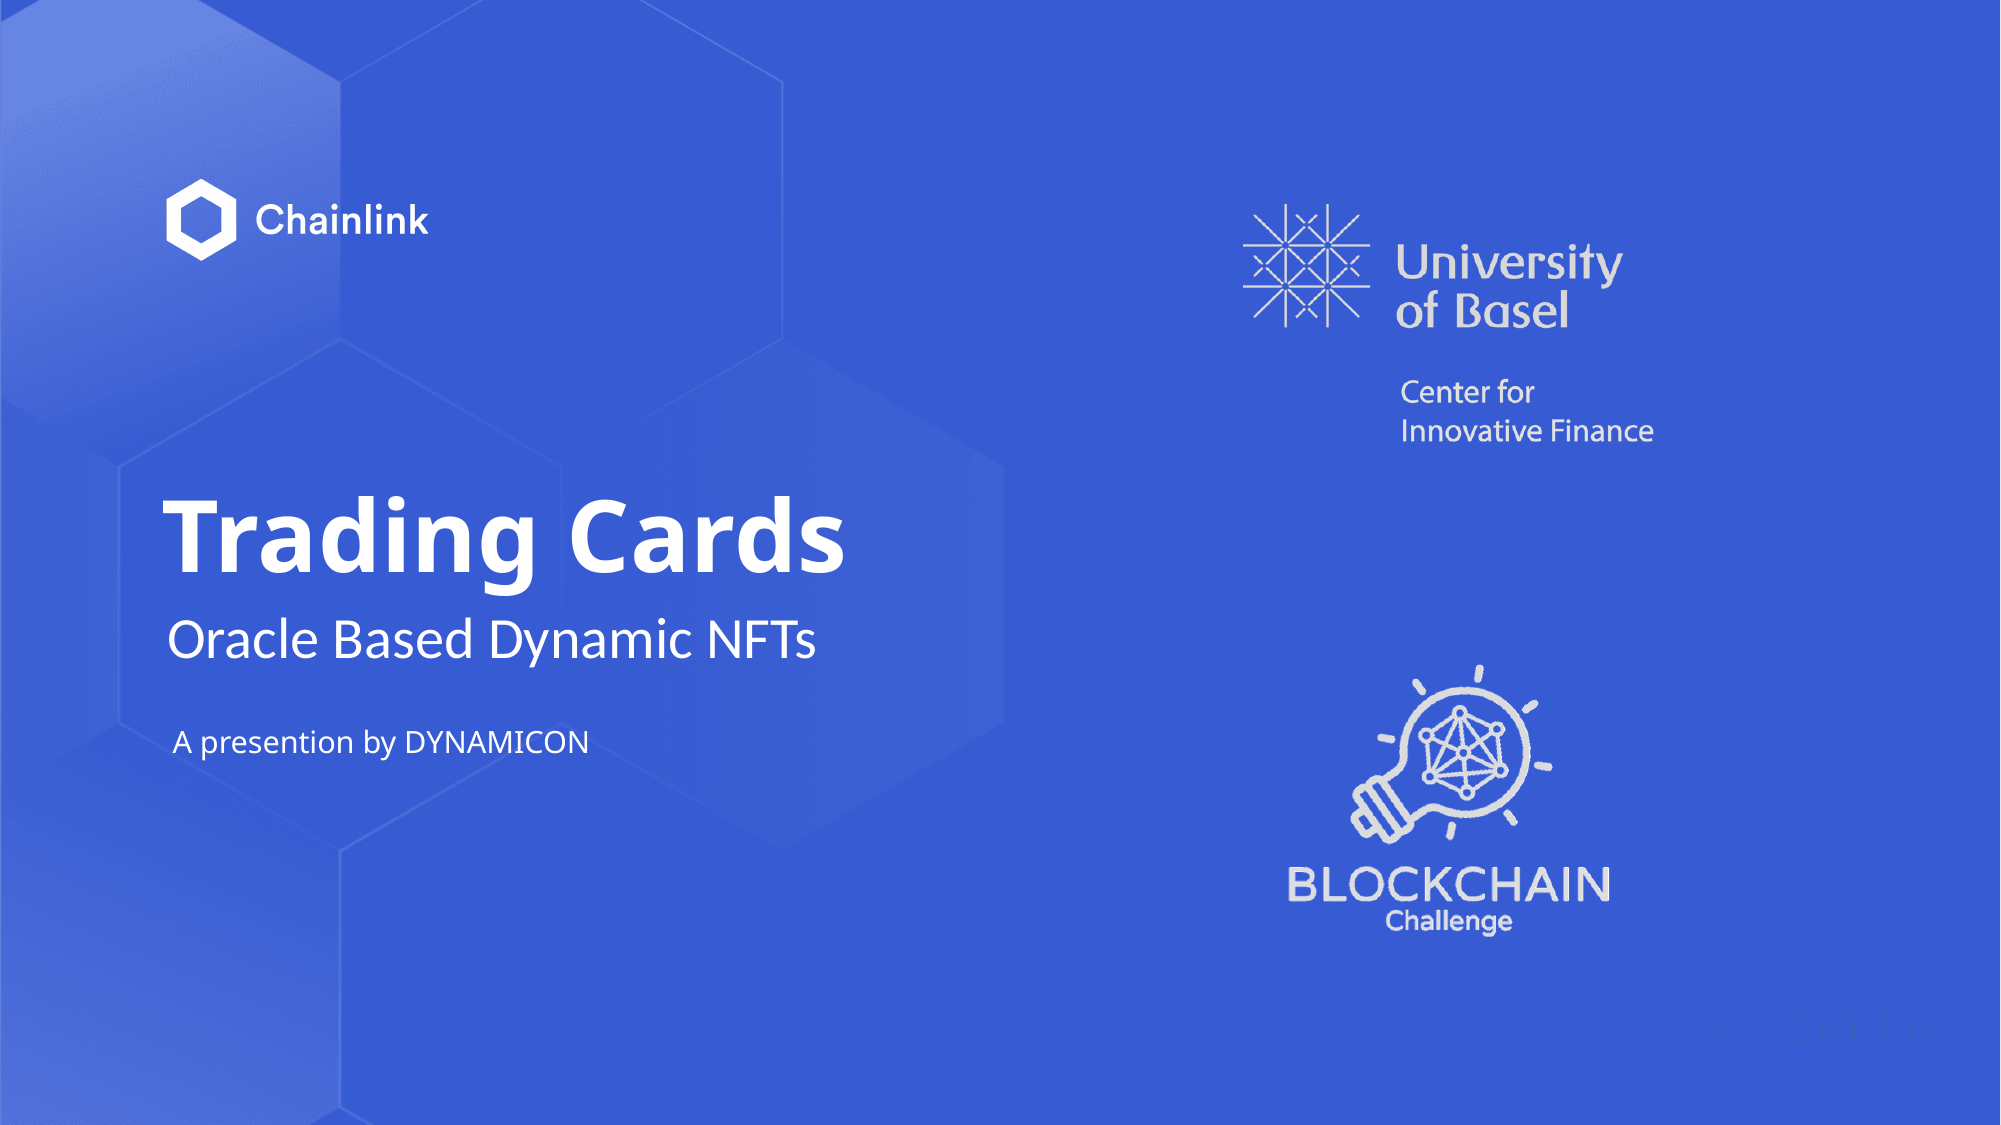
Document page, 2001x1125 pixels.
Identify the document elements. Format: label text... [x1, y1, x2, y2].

text_box Oracle Based Dynamic NFTs [152, 592, 1153, 678]
text_box A presention by DYNAMICON [152, 697, 1147, 926]
picture [0, 0, 2001, 1125]
text_box Trading Cards [141, 395, 1593, 670]
